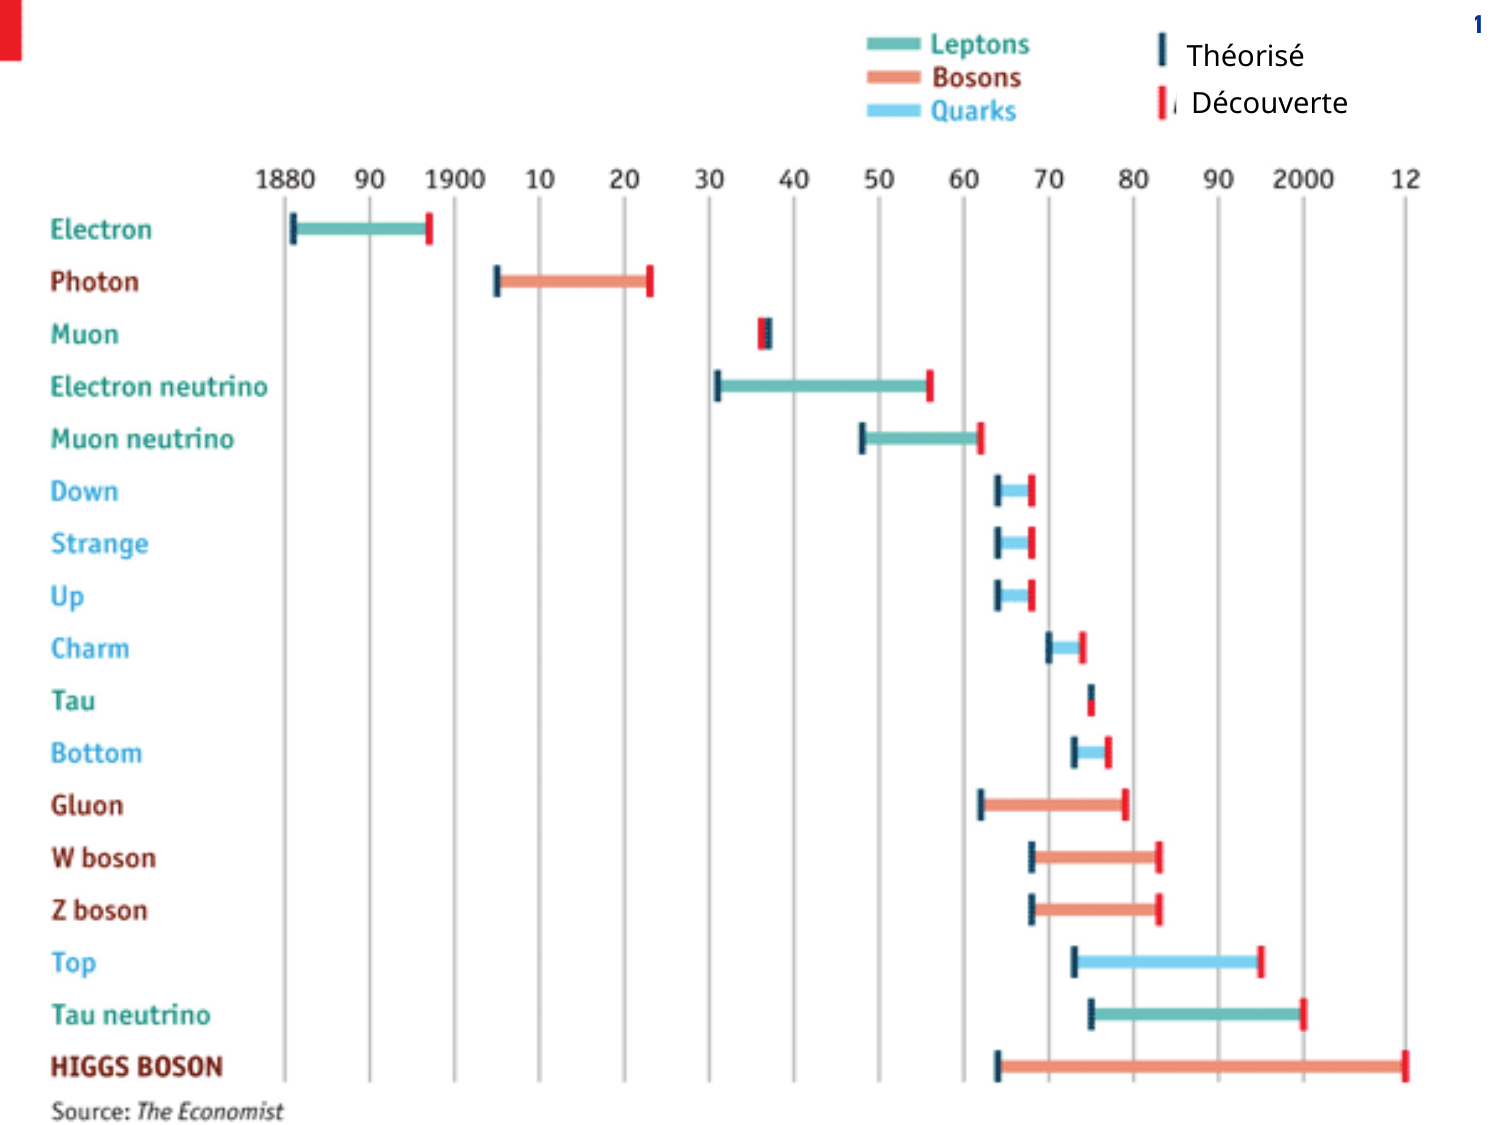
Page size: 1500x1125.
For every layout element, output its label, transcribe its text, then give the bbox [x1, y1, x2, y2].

slide_number 21 [1475, 0, 1500, 50]
picture [0, 0, 1475, 1125]
